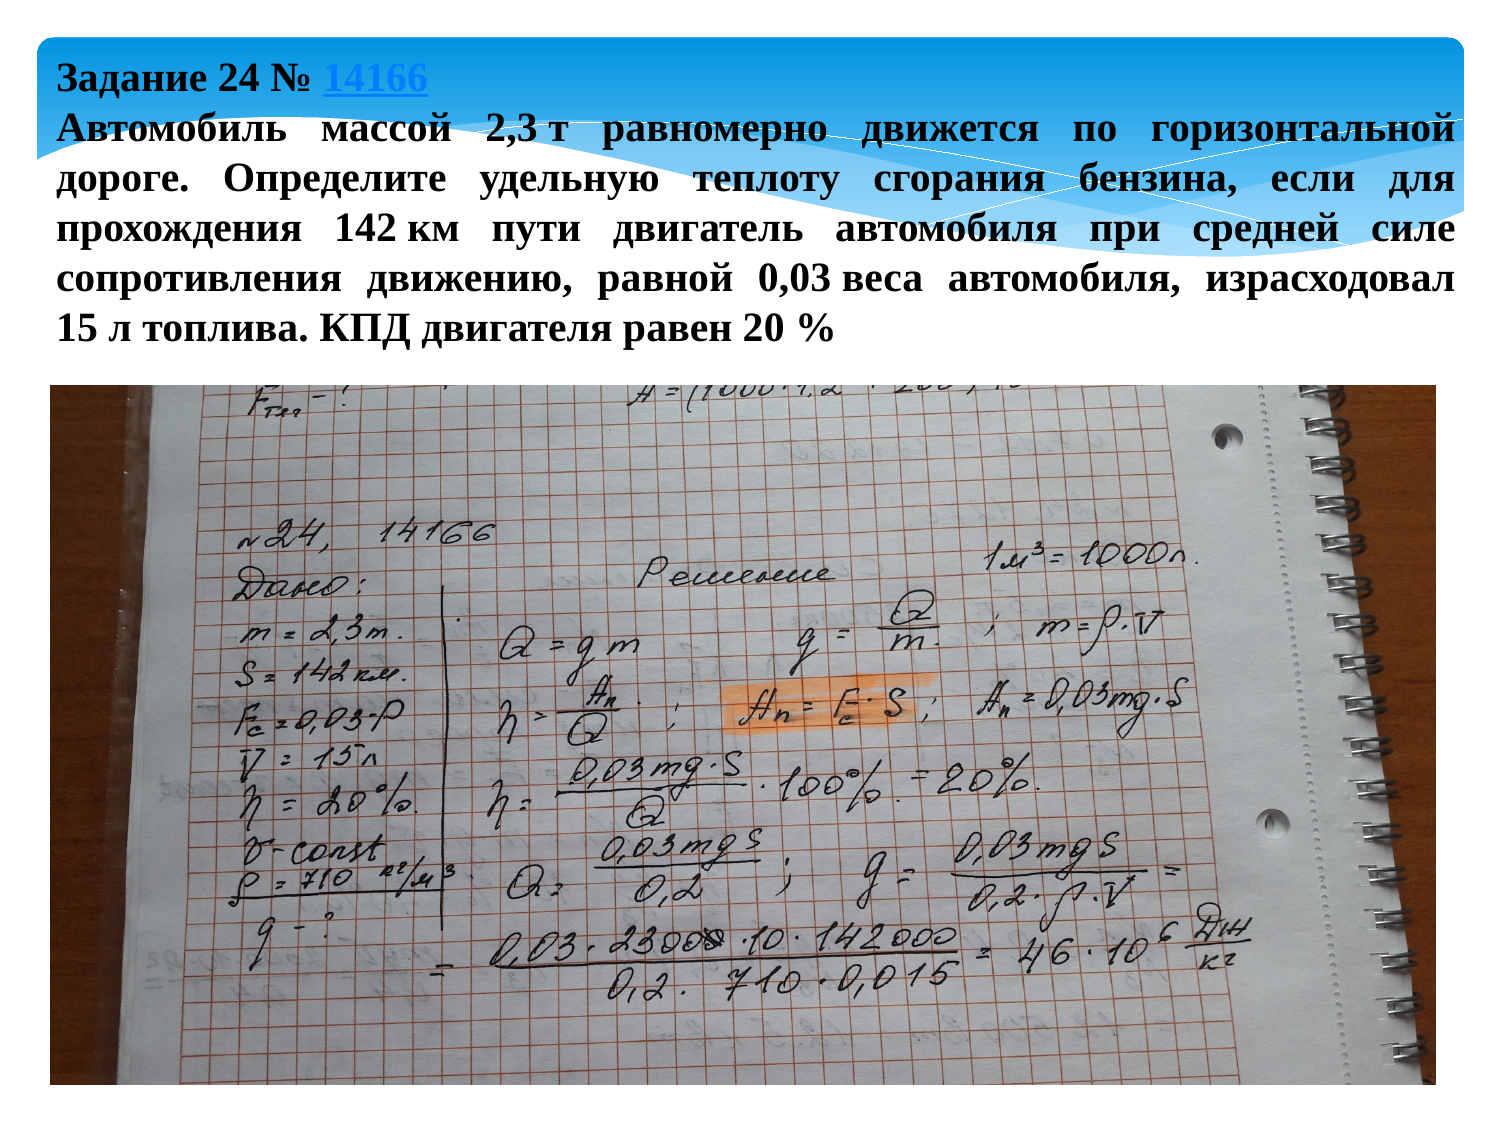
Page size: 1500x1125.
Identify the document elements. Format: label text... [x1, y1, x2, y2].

text_box Задание 24 № 14166 Автомобиль массой 2,3 т равномерно движется по горизонтальной дороге. Определите удельную теплоту сгорания бензина, если для прохождения 142 км пути двигатель автомобиля при средней силе сопротивления движению, равной 0,03 веса автомобиля, израсходовал 15 л топлива. КПД двигателя равен 20 % [41, 42, 1471, 358]
picture [50, 385, 1436, 1085]
